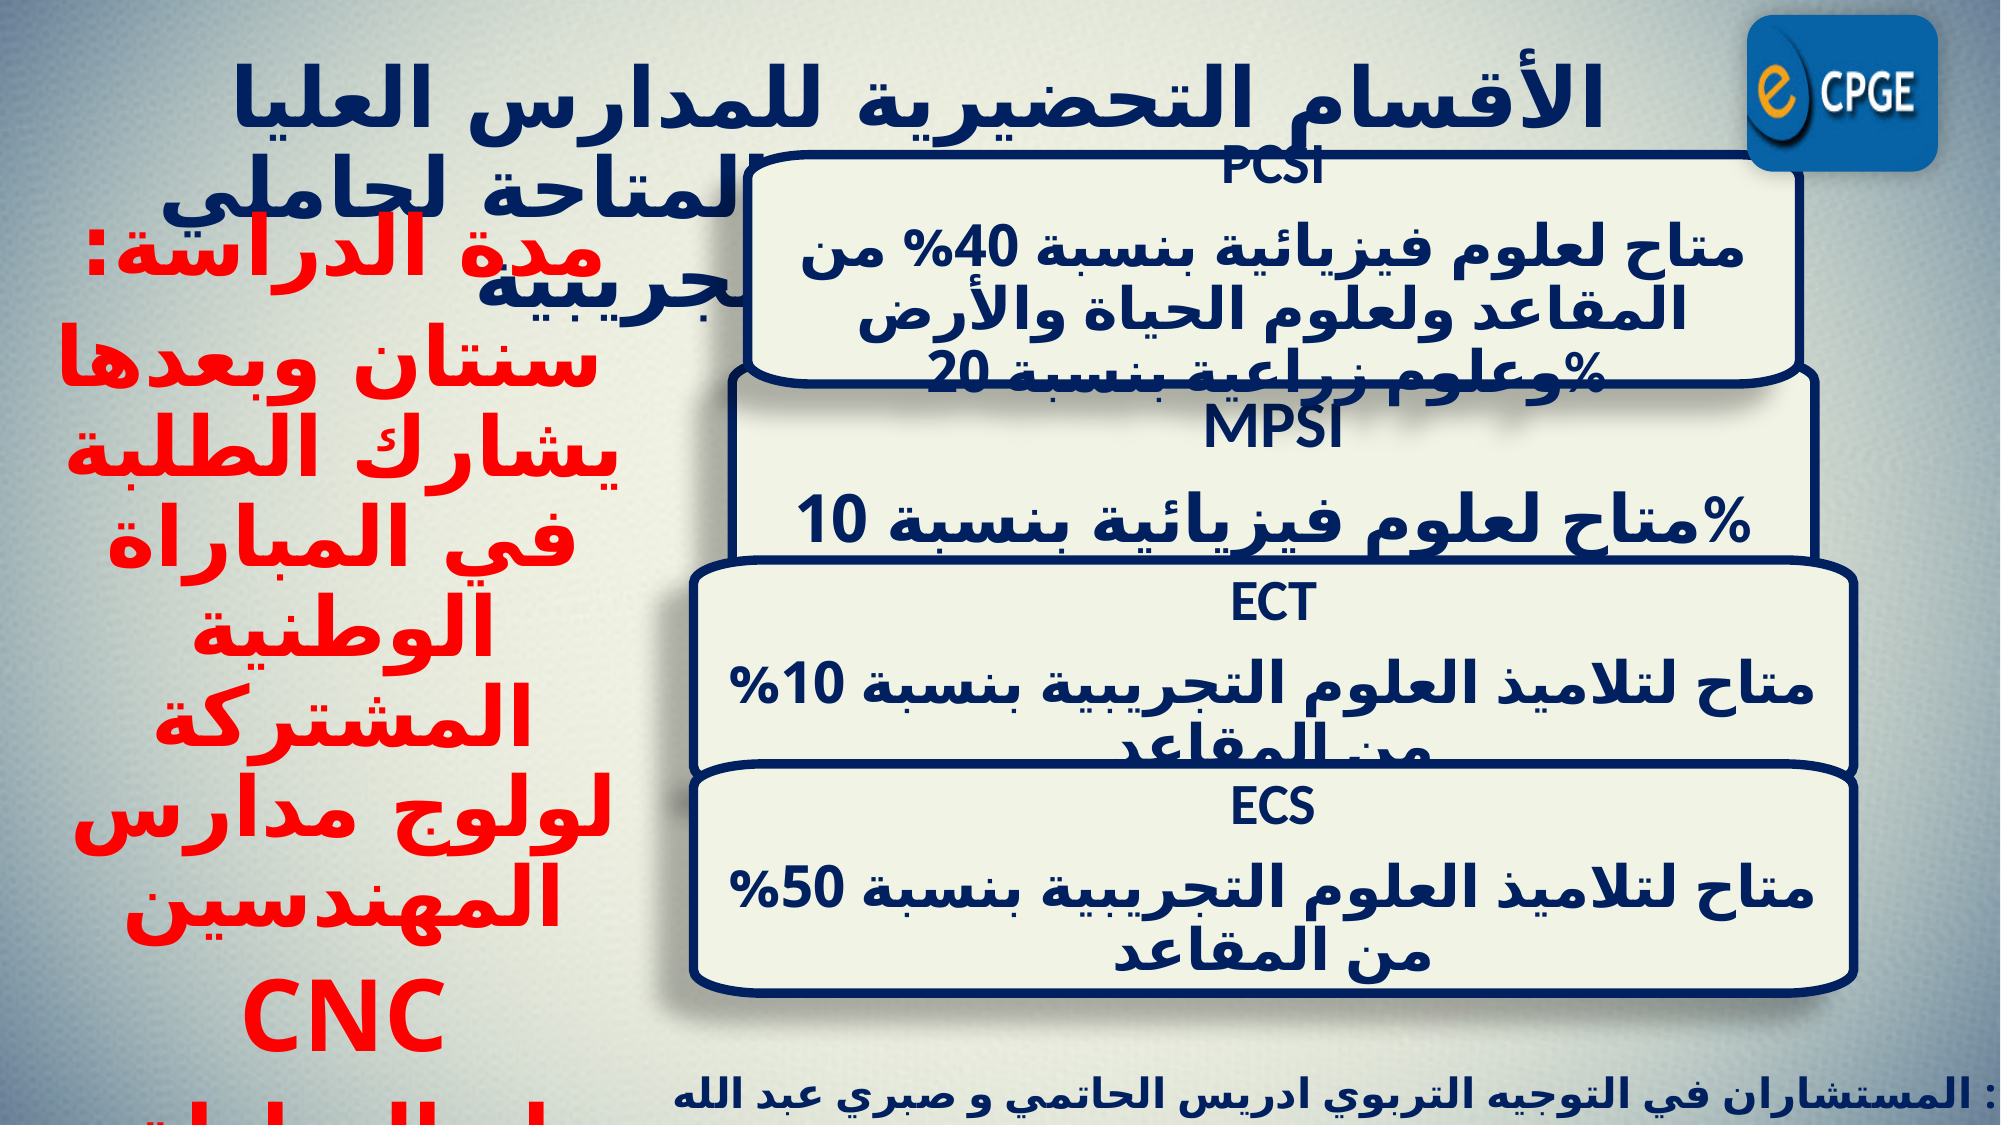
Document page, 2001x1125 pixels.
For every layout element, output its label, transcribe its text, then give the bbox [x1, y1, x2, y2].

text_box مدة الدراسة: سنتان وبعدها يشارك الطلبة في المباراة الوطنية المشتركة لولوج مدارس المهندسين CNC او المباراة الوطنية المشتركة لولوج مدارس التدبير CNAEM [27, 196, 661, 879]
text_box PCSI متاح لعلوم فيزيائية بنسبة 40% من المقاعد ولعلوم الحياة والأرض وعلوم زراعية بنسبة 20% [746, 153, 1801, 386]
text_box الأقسام التحضيرية للمدارس العليا للمهندسين :المسالك المتاحة لحاملي باكالوريا علوم تجريبية [105, 48, 1735, 197]
text_box ECT متاح لتلاميذ العلوم التجريبية بنسبة 10% من المقاعد [692, 558, 1855, 776]
text_box MPSI متاح لعلوم فيزيائية بنسبة 10% [731, 365, 1816, 561]
text_box ECS متاح لتلاميذ العلوم التجريبية بنسبة 50% من المقاعد [692, 762, 1855, 995]
text_box من إنجاز : المستشاران في التوجيه التربوي ادريس الحاتمي و صبري عبد الله [657, 1059, 2000, 1125]
picture [0, 0, 2001, 1125]
